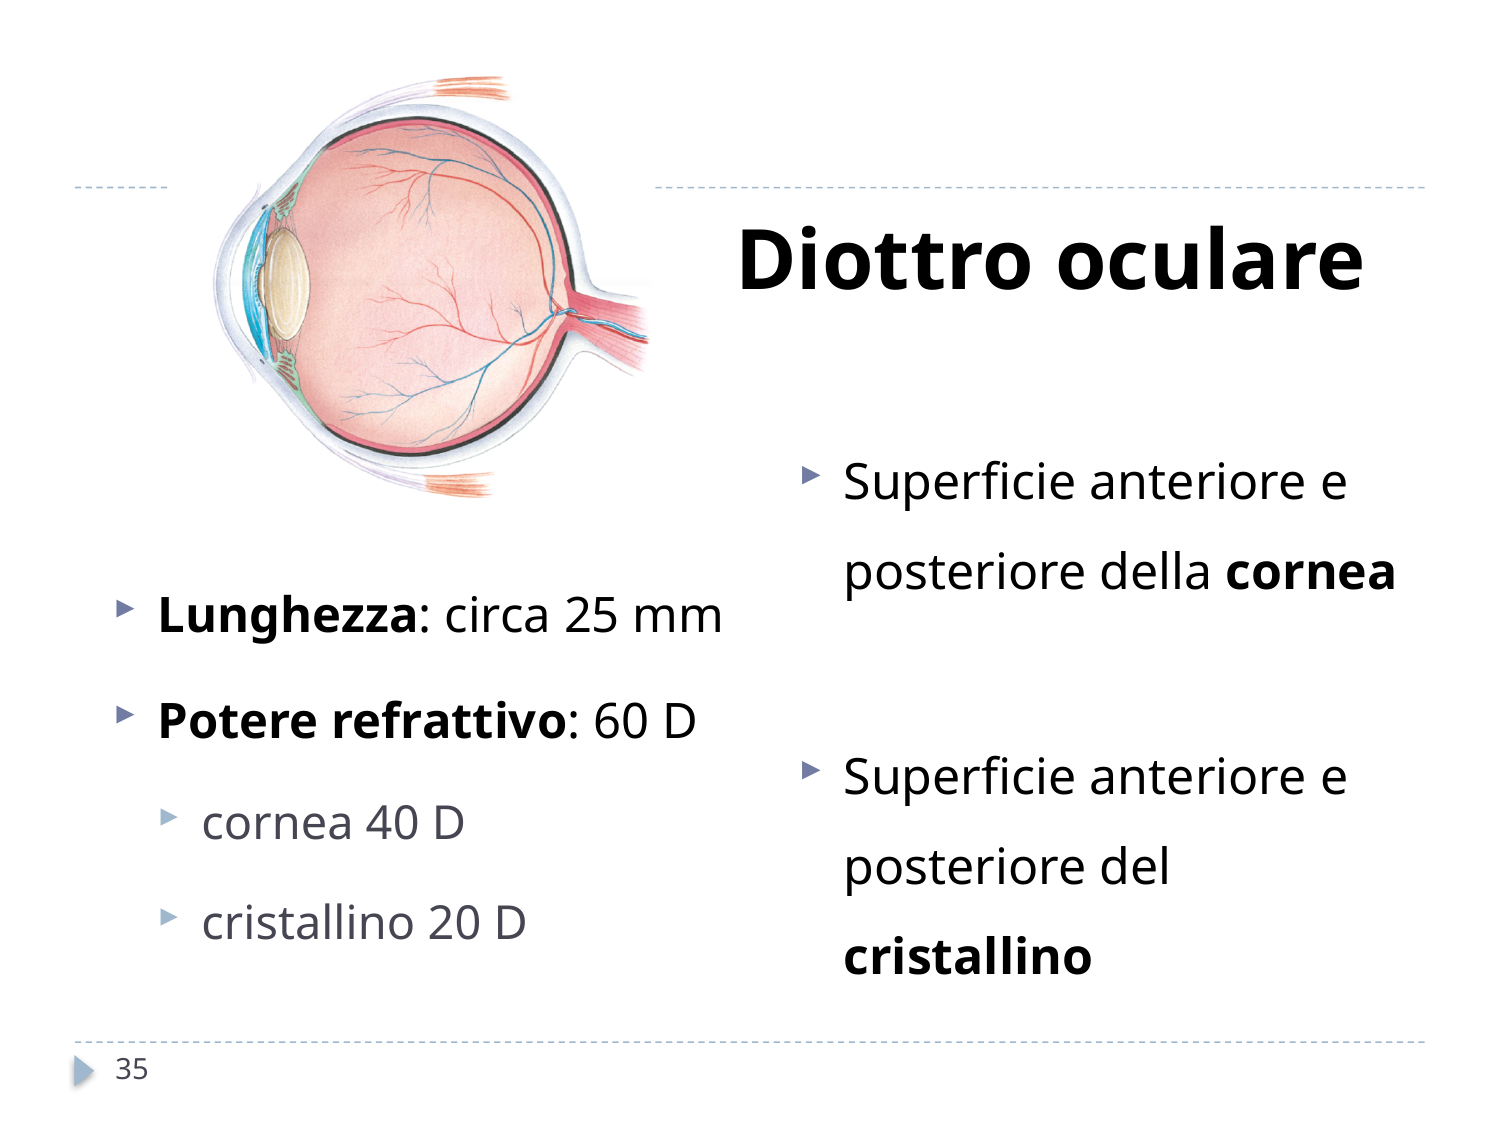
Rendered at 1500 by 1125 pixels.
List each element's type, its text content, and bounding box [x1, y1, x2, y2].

text_box Diottro oculare [675, 198, 1426, 314]
list Superficie anteriore e posteriore della cornea Superficie anteriore e posteriore del cristallino [809, 236, 1447, 1047]
text_box Lunghezza: circa 25 mm Potere refrattivo: 60 D cornea 40 D cristallino 20 D [98, 236, 809, 1047]
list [170, 59, 656, 504]
text_box [809, 757, 898, 818]
slide_number 35 [100, 1042, 426, 1103]
